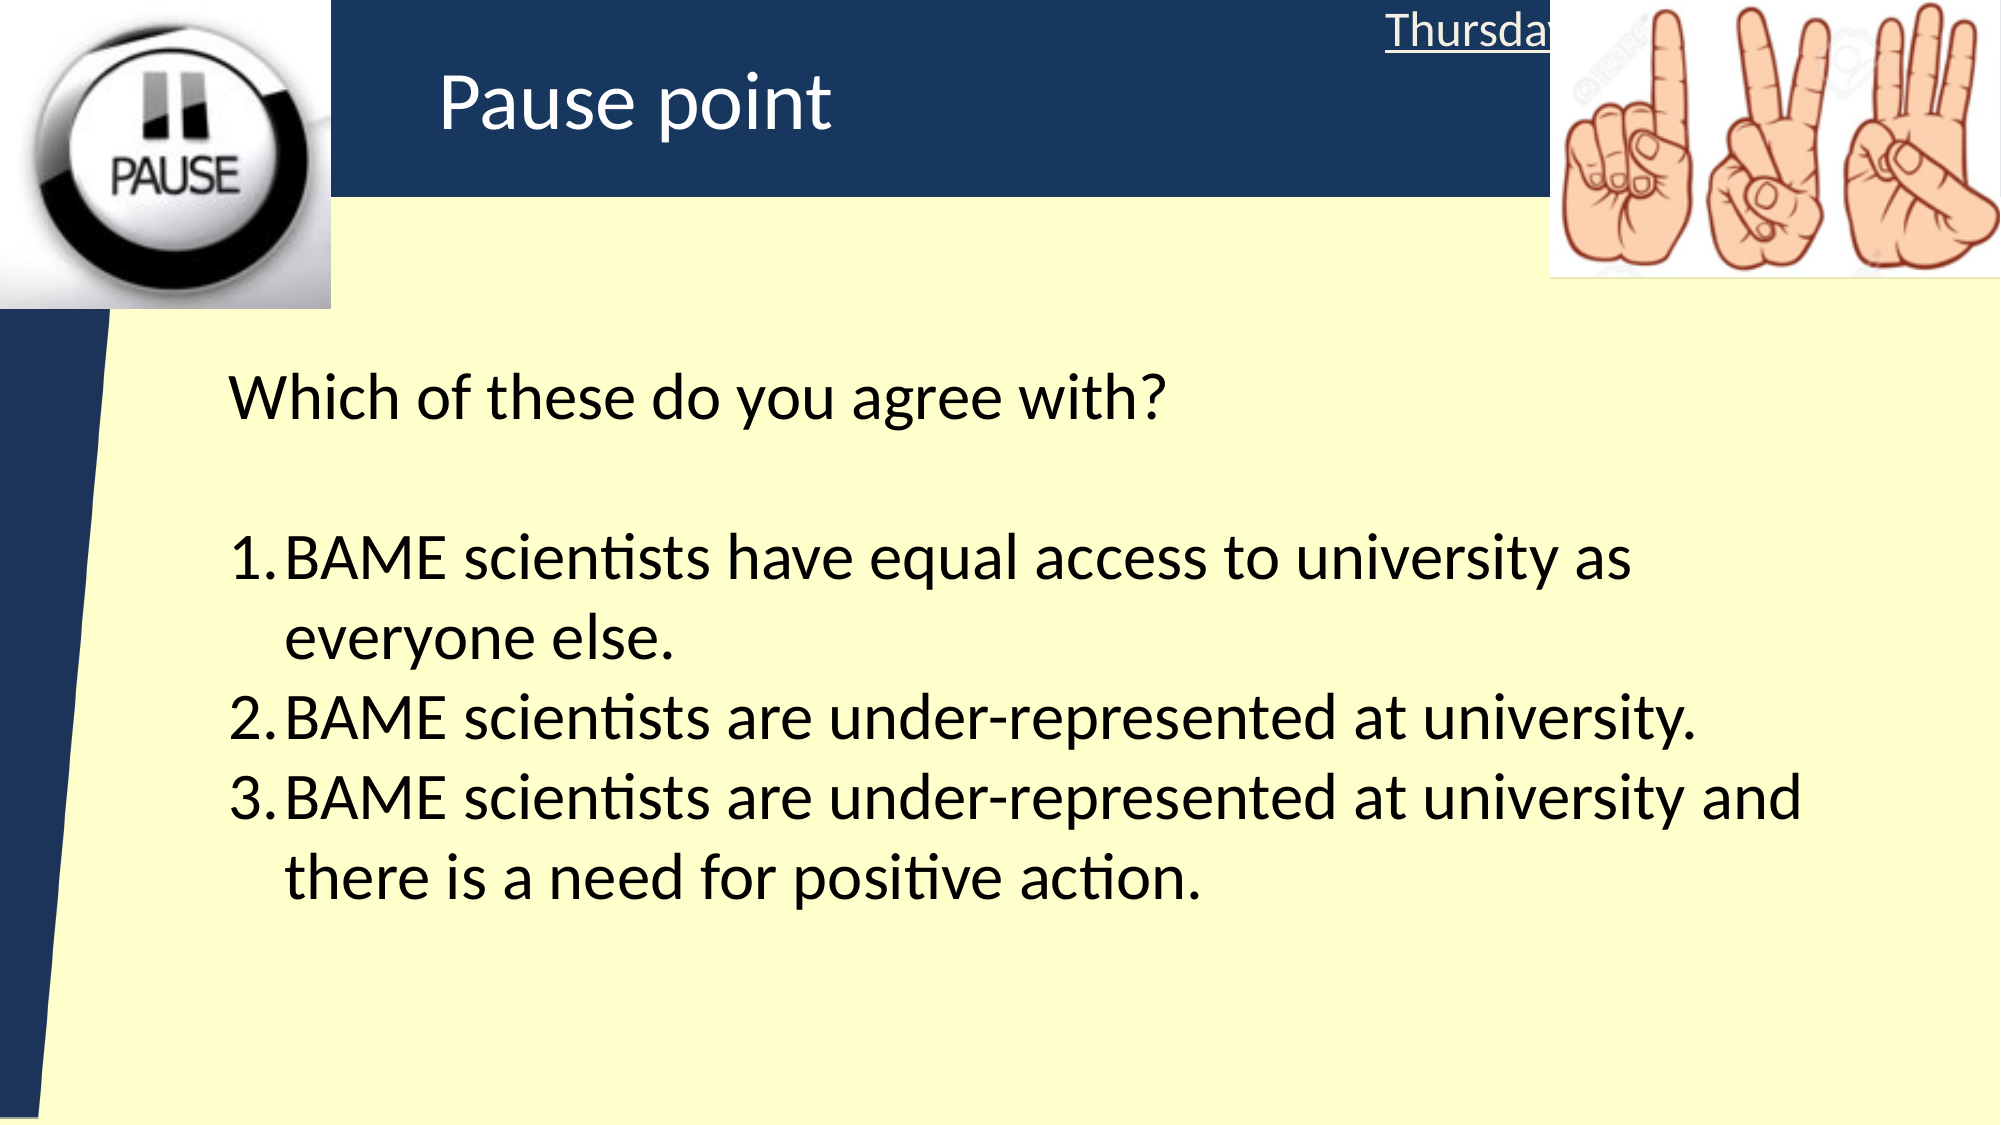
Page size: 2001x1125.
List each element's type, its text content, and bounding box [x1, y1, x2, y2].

picture [1550, 0, 2000, 281]
picture [0, 0, 331, 1119]
text_box Pause point [423, 39, 874, 155]
text_box Which of these do you agree with? BAME scientists have equal access to university as everyone else. BAME scientists are under-represented at university. BAME scientists are under-represented at university and there is a need for positive action. [213, 345, 1846, 921]
